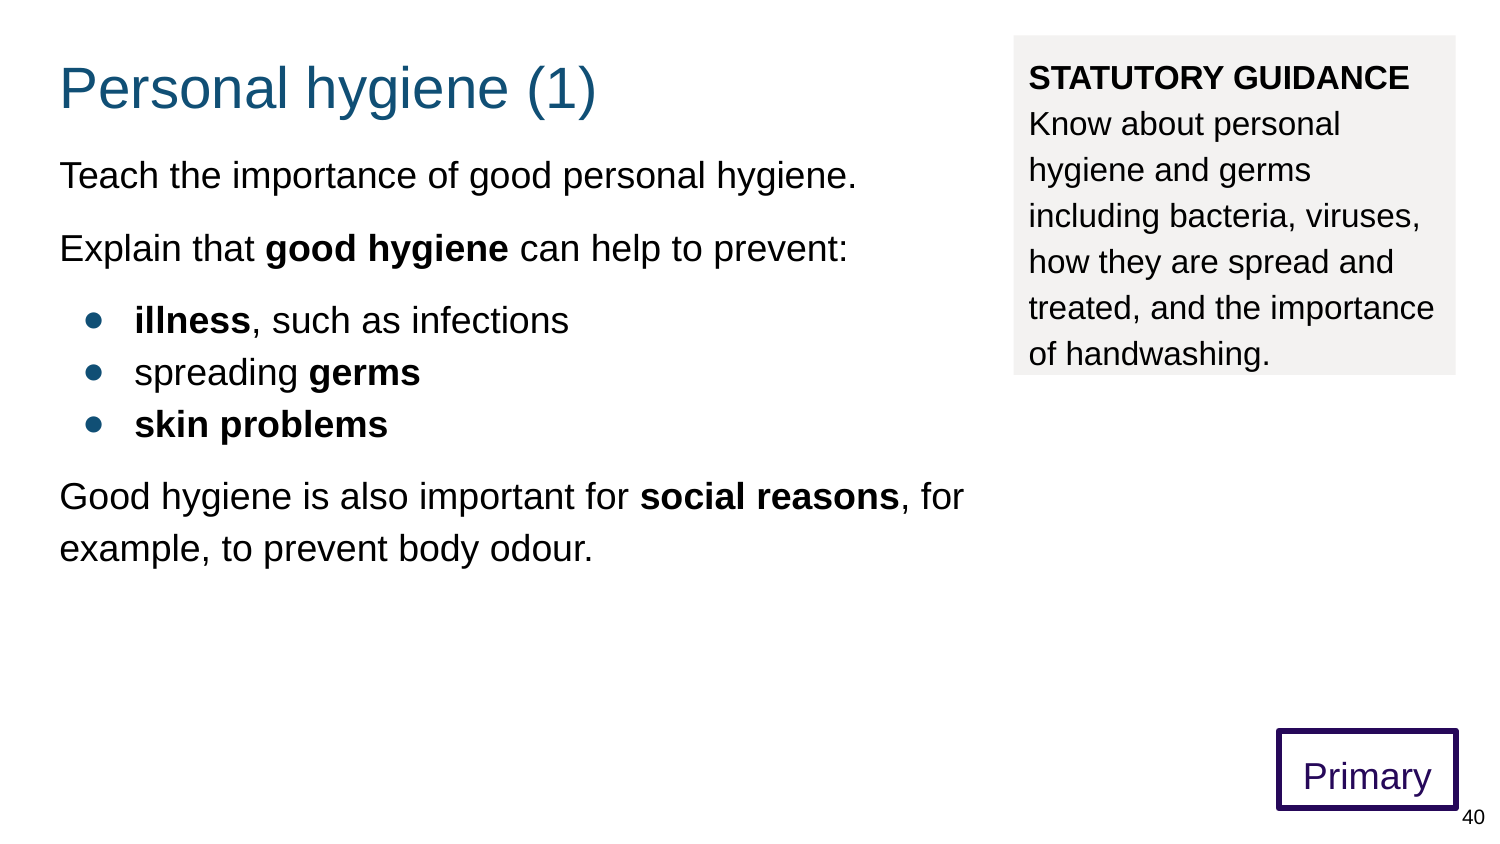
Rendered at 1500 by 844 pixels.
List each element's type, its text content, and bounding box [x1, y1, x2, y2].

subtitle Primary [1278, 730, 1456, 809]
slide_number 40 [1441, 788, 1500, 844]
list STATUTORY GUIDANCE Know about personal hygiene and germs including bacteria, viruses, how they are spread and treated, and the importance of handwashing. [1013, 35, 1456, 375]
list Teach the importance of good personal hygiene. Explain that good hygiene can help to prevent: illness, such as infections spreading germs skin problems Good hygiene is also important for social reasons, for example, to prevent body odour. [44, 129, 1007, 731]
title Personal hygiene (1) [44, 35, 1007, 129]
